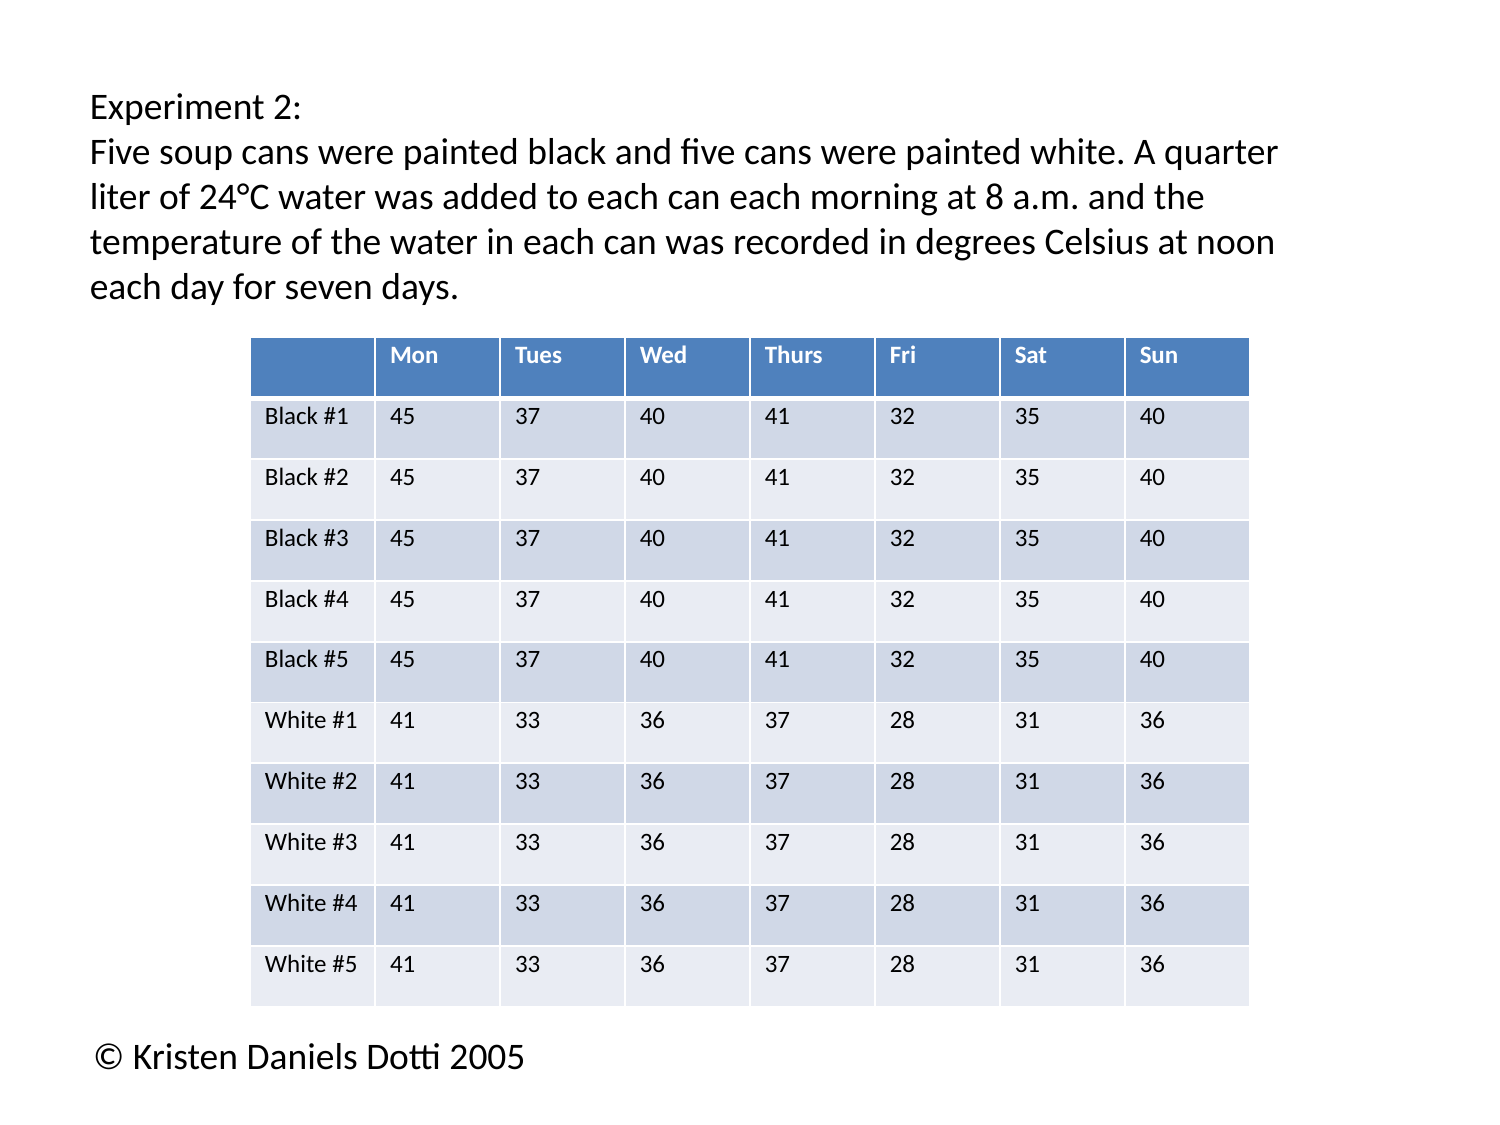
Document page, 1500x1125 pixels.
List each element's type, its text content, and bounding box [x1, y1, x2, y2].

table_cell 40 [1126, 460, 1249, 519]
table_cell 31 [1001, 825, 1124, 884]
table_cell 41 [376, 703, 499, 762]
table_cell 35 [1001, 643, 1124, 702]
table_cell 37 [751, 703, 874, 762]
table_cell 28 [876, 886, 999, 945]
table_cell 32 [876, 582, 999, 641]
table_cell Black #1 [251, 401, 374, 458]
table_header Fri [876, 338, 999, 396]
table_cell 28 [876, 764, 999, 823]
table_cell 35 [1001, 401, 1124, 458]
table_cell 41 [751, 582, 874, 641]
table_cell 37 [501, 643, 624, 702]
table_cell 40 [626, 401, 749, 458]
table_cell 31 [1001, 703, 1124, 762]
table_cell White #2 [251, 764, 374, 823]
table_cell Black #5 [251, 643, 374, 702]
table_cell White #4 [251, 886, 374, 945]
text_box © Kristen Daniels Dotti 2005 [78, 1024, 550, 1085]
table_cell 41 [751, 643, 874, 702]
table_cell 31 [1001, 886, 1124, 945]
table_cell 35 [1001, 521, 1124, 580]
table_cell 28 [876, 703, 999, 762]
table_cell 32 [876, 460, 999, 519]
table_cell 36 [626, 764, 749, 823]
table_header Mon [376, 338, 499, 396]
table_cell 33 [501, 764, 624, 823]
table_cell 37 [751, 886, 874, 945]
table_cell Black #4 [251, 582, 374, 641]
table_cell 36 [1126, 947, 1249, 1006]
table_cell 41 [376, 947, 499, 1006]
table_cell 36 [626, 947, 749, 1006]
table_header [251, 338, 374, 396]
table_cell 37 [501, 582, 624, 641]
table_cell 33 [501, 825, 624, 884]
table_cell 31 [1001, 947, 1124, 1006]
table_cell 37 [501, 521, 624, 580]
table_cell 33 [501, 703, 624, 762]
table_cell 35 [1001, 460, 1124, 519]
table_cell 36 [626, 886, 749, 945]
table_cell White #1 [251, 703, 374, 762]
table_cell 45 [376, 460, 499, 519]
table_cell 45 [376, 401, 499, 458]
table_cell 33 [501, 886, 624, 945]
table_cell 41 [376, 764, 499, 823]
table_cell 35 [1001, 582, 1124, 641]
table_cell 37 [751, 947, 874, 1006]
table_cell White #5 [251, 947, 374, 1006]
table_cell 37 [501, 460, 624, 519]
table_cell 32 [876, 401, 999, 458]
table_cell 33 [501, 947, 624, 1006]
table_cell 36 [626, 825, 749, 884]
table_cell 41 [751, 401, 874, 458]
table_header Wed [626, 338, 749, 396]
table_cell 40 [626, 643, 749, 702]
table_cell 40 [1126, 521, 1249, 580]
table_cell 41 [751, 521, 874, 580]
table_cell 40 [626, 460, 749, 519]
table_cell 40 [1126, 643, 1249, 702]
table_cell 40 [626, 582, 749, 641]
table_cell 28 [876, 947, 999, 1006]
table_header Sat [1001, 338, 1124, 396]
table_cell 32 [876, 643, 999, 702]
table_cell White #3 [251, 825, 374, 884]
table_cell 36 [1126, 825, 1249, 884]
table_cell 45 [376, 643, 499, 702]
table_cell 37 [751, 764, 874, 823]
table_cell Black #3 [251, 521, 374, 580]
table_cell 31 [1001, 764, 1124, 823]
table_cell 40 [1126, 401, 1249, 458]
table_cell 28 [876, 825, 999, 884]
table_cell 40 [1126, 582, 1249, 641]
text_box Experiment 2: Five soup cans were painted black and five cans were painted white. A quarter liter of 24°C water was added to each can each morning at 8 a.m. and the temperature of the water in each can was recorded in degrees Celsius at noon each day for seven days. [74, 74, 1363, 315]
table_cell 32 [876, 521, 999, 580]
table_cell 36 [626, 703, 749, 762]
table_cell 45 [376, 521, 499, 580]
table_header Sun [1126, 338, 1249, 396]
table_cell 45 [376, 582, 499, 641]
table_cell 41 [376, 825, 499, 884]
table_cell 36 [1126, 764, 1249, 823]
table_cell 41 [751, 460, 874, 519]
table_cell 41 [376, 886, 499, 945]
table_cell 40 [626, 521, 749, 580]
table_cell 36 [1126, 886, 1249, 945]
table_cell 37 [751, 825, 874, 884]
table_header Tues [501, 338, 624, 396]
table_cell 36 [1126, 703, 1249, 762]
table_cell Black #2 [251, 460, 374, 519]
table_cell 37 [501, 401, 624, 458]
table_header Thurs [751, 338, 874, 396]
